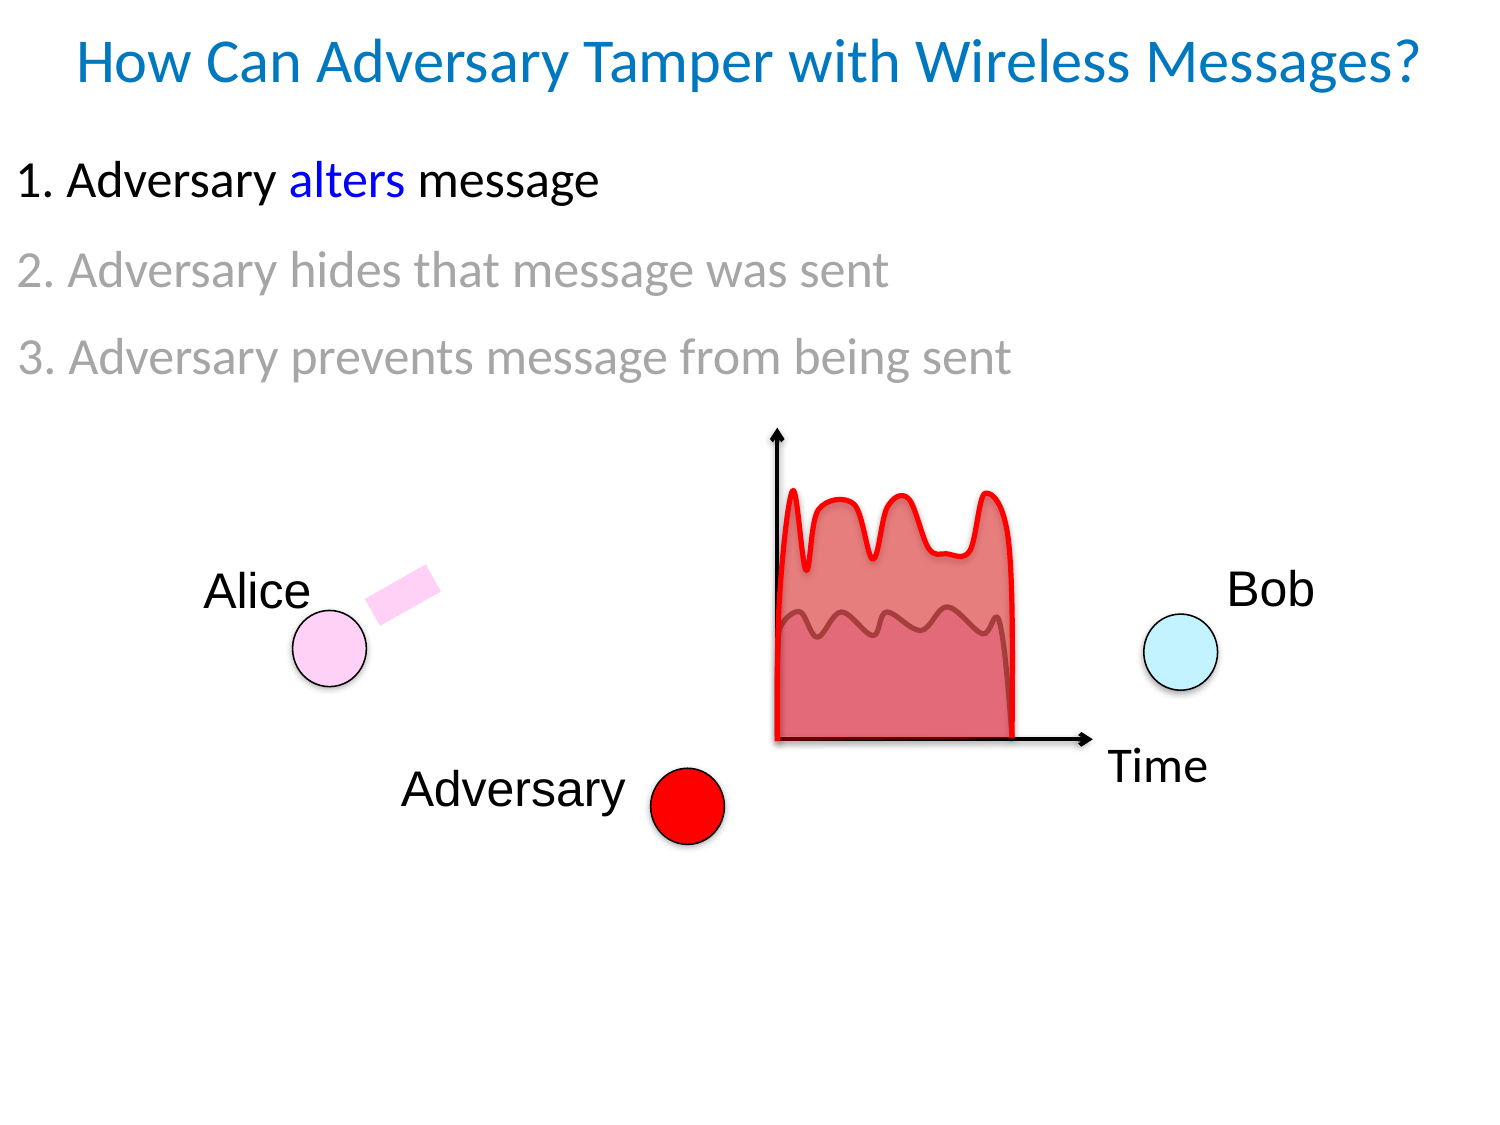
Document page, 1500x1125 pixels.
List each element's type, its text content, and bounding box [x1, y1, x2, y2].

text_box Adversary [385, 749, 649, 824]
text_box [649, 767, 726, 846]
text_box Bob [1252, 549, 1407, 624]
text_box 2. Adversary hides that message was sent [0, 228, 934, 312]
text_box [364, 564, 441, 626]
text_box [291, 609, 368, 688]
text_box 1. Adversary alters message [0, 137, 754, 221]
text_box 3. Adversary prevents message from being sent [2, 314, 1079, 399]
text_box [776, 427, 1247, 801]
text_box How Can Adversary Tamper with Wireless Messages? [0, 0, 1500, 118]
text_box Alice [188, 551, 384, 626]
